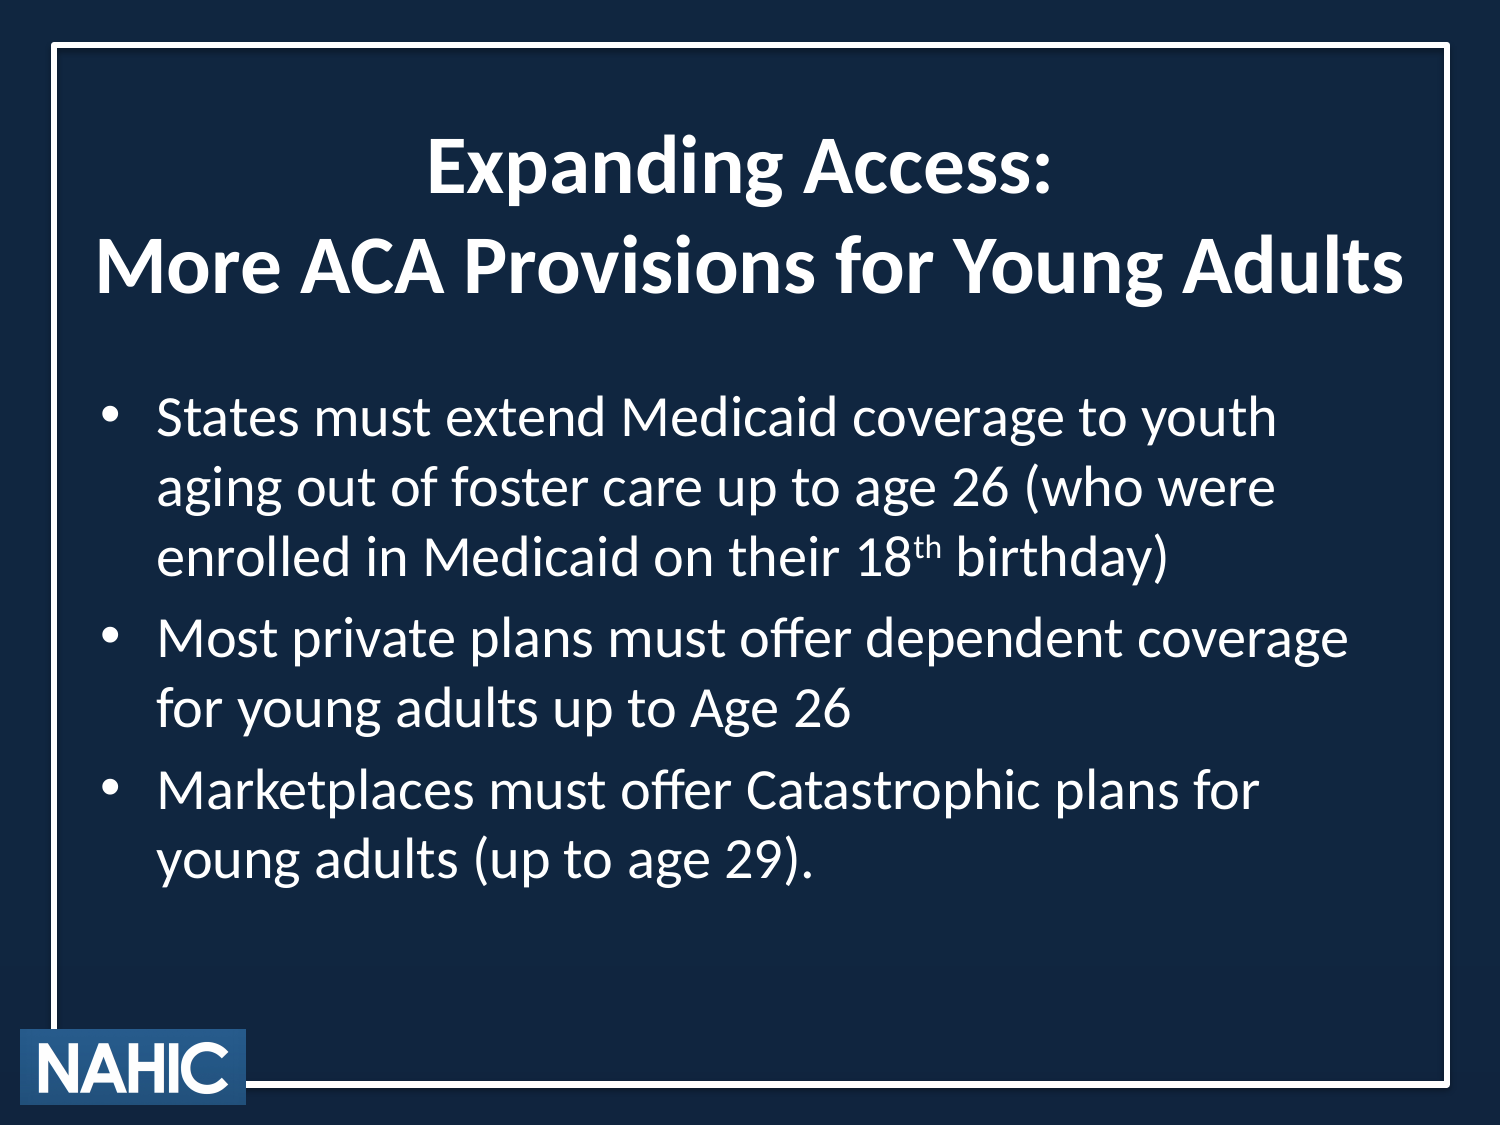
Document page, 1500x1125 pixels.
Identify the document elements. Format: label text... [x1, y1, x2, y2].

title Expanding Access: More ACA Provisions for Young Adults [75, 116, 1425, 305]
picture [20, 1029, 246, 1105]
list States must extend Medicaid coverage to youth aging out of foster care up to age 26 (who were enrolled in Medicaid on their 18th birthday) Most private plans must offer dependent coverage for young adults up to Age 26 Marketplaces must offer Catastrophic plans for young adults (up to age 29). [85, 370, 1412, 971]
